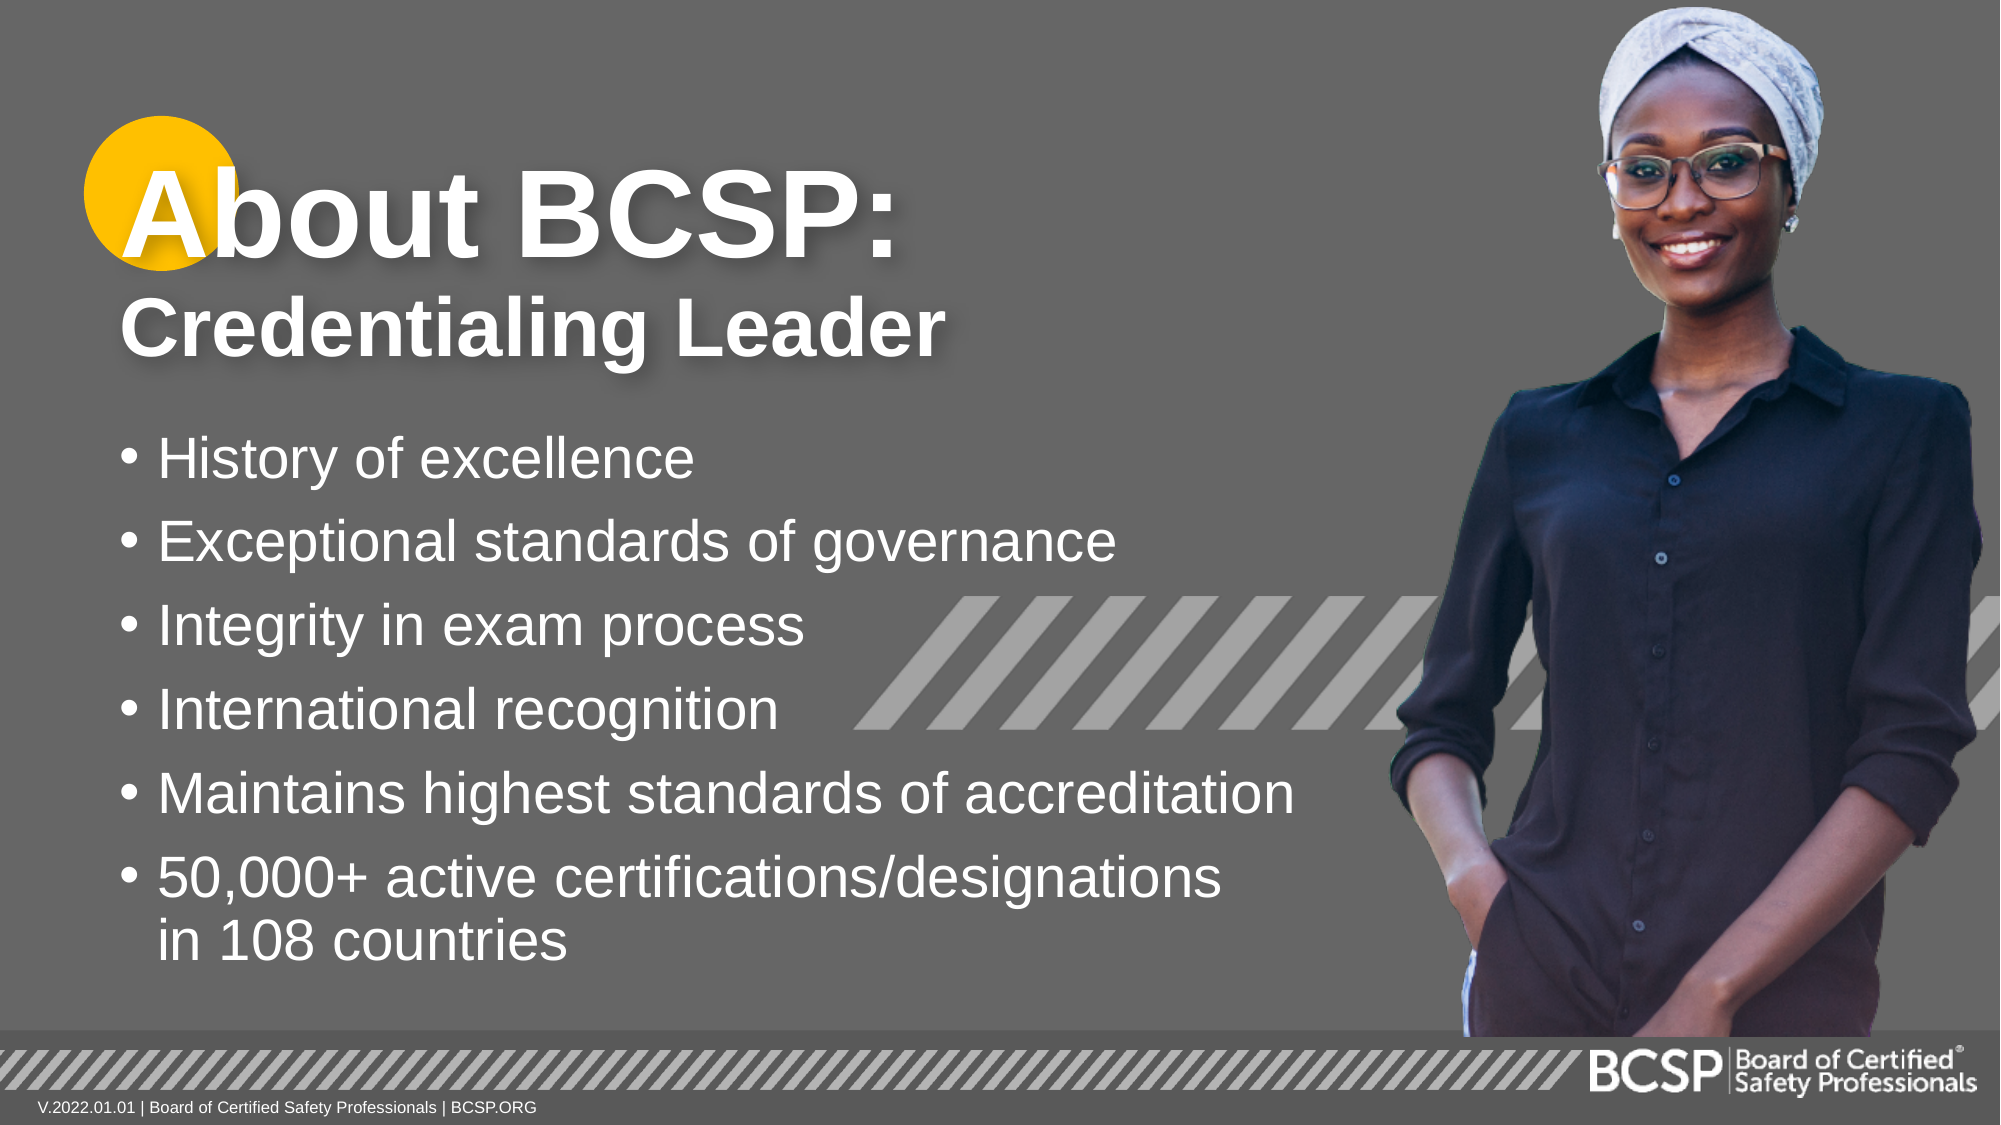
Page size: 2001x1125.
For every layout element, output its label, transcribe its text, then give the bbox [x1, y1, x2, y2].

picture [850, 0, 2000, 1037]
text_box History of excellence Exceptional standards of governance Integrity in exam process International recognition Maintains highest standards of accreditation 50,000+ active certifications/designations in 108 countries [104, 420, 1375, 971]
picture [1590, 1045, 1977, 1098]
text_box About BCSP: Credentialing Leader [104, 142, 1375, 403]
text_box [82, 114, 213, 237]
